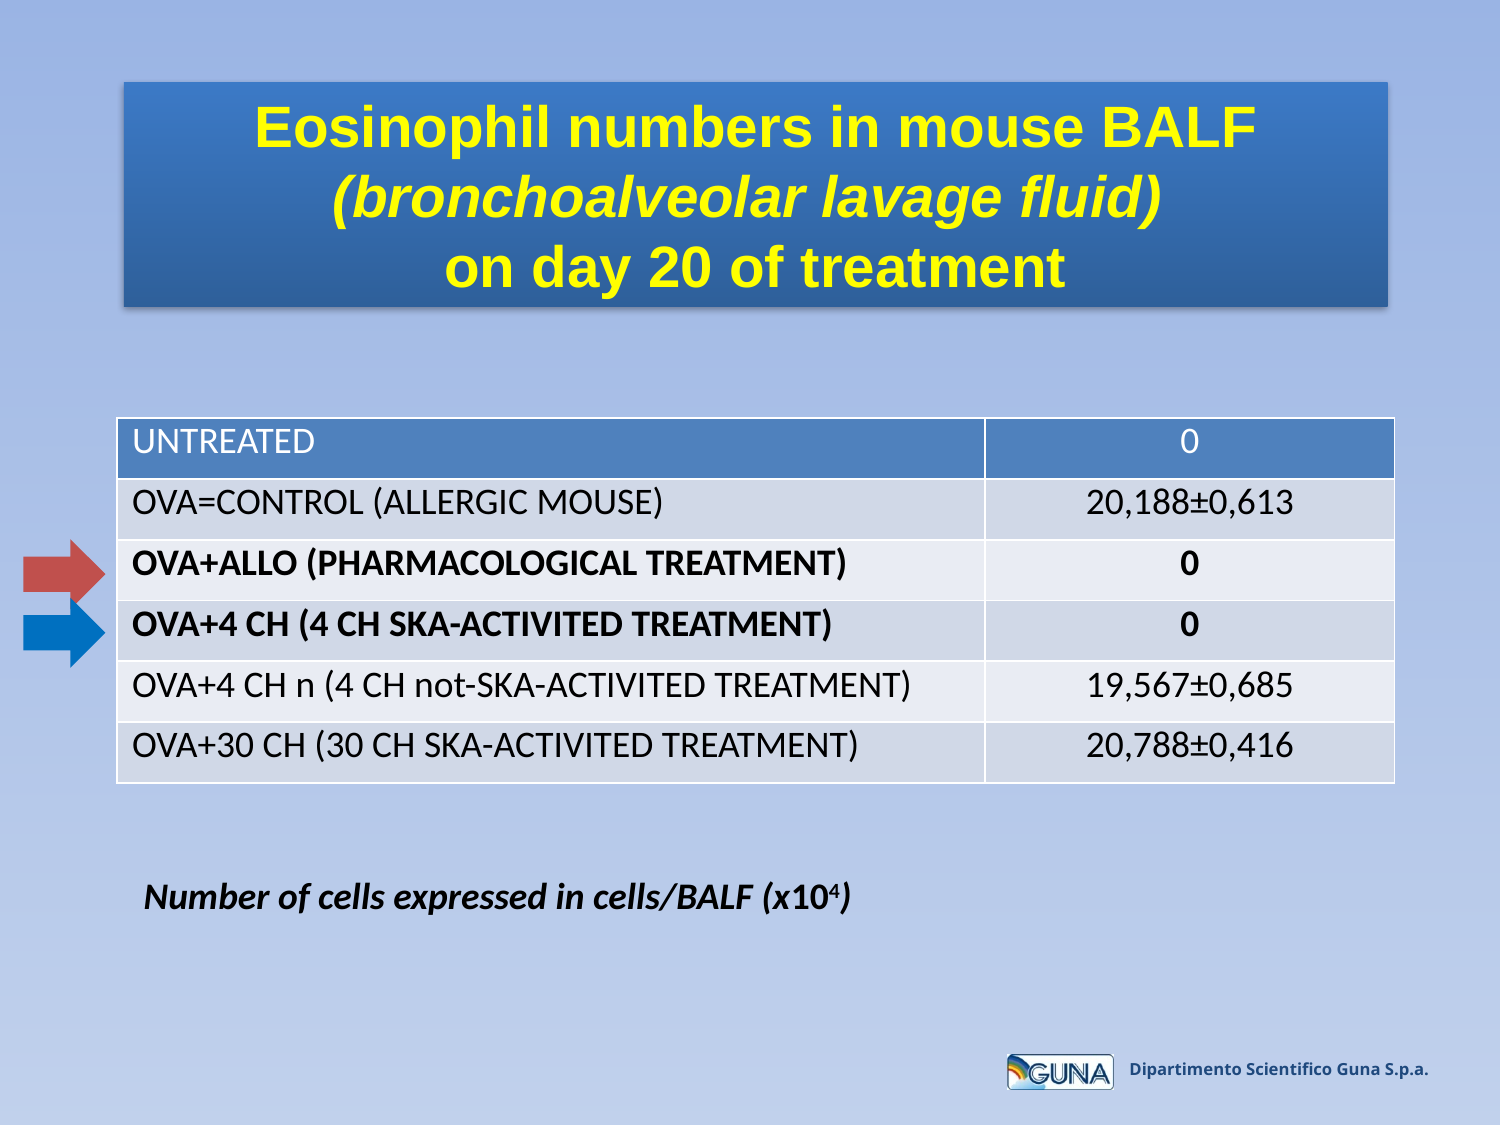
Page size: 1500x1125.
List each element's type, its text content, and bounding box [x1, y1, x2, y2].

text_box [21, 537, 108, 603]
table_cell 0 [986, 601, 1394, 660]
text_box Dipartimento Scientifico Guna S.p.a. [1114, 1054, 1465, 1087]
table_cell OVA+4 CH (4 CH SKA-ACTIVITED TREATMENT) [118, 601, 984, 660]
table_cell OVA+4 CH n (4 CH not-SKA-ACTIVITED TREATMENT) [118, 662, 984, 721]
text_box Number of cells expressed in cells/BALF (x104) [128, 865, 1383, 925]
table_cell 19,567±0,685 [986, 662, 1394, 721]
table_cell OVA+30 CH (30 CH SKA-ACTIVITED TREATMENT) [118, 723, 984, 782]
text_box Eosinophil numbers in mouse BALF (bronchoalveolar lavage fluid) on day 20 of treatment [123, 82, 1388, 307]
table_cell 20,788±0,416 [986, 723, 1394, 782]
table_cell 20,188±0,613 [986, 480, 1394, 539]
table_header 0 [986, 419, 1394, 478]
picture [1007, 1054, 1114, 1090]
table_header UNTREATED [118, 419, 984, 478]
table_cell 0 [986, 541, 1394, 600]
text_box [21, 595, 108, 670]
table_cell OVA=CONTROL (ALLERGIC MOUSE) [118, 480, 984, 539]
table_cell OVA+ALLO (PHARMACOLOGICAL TREATMENT) [118, 541, 984, 600]
